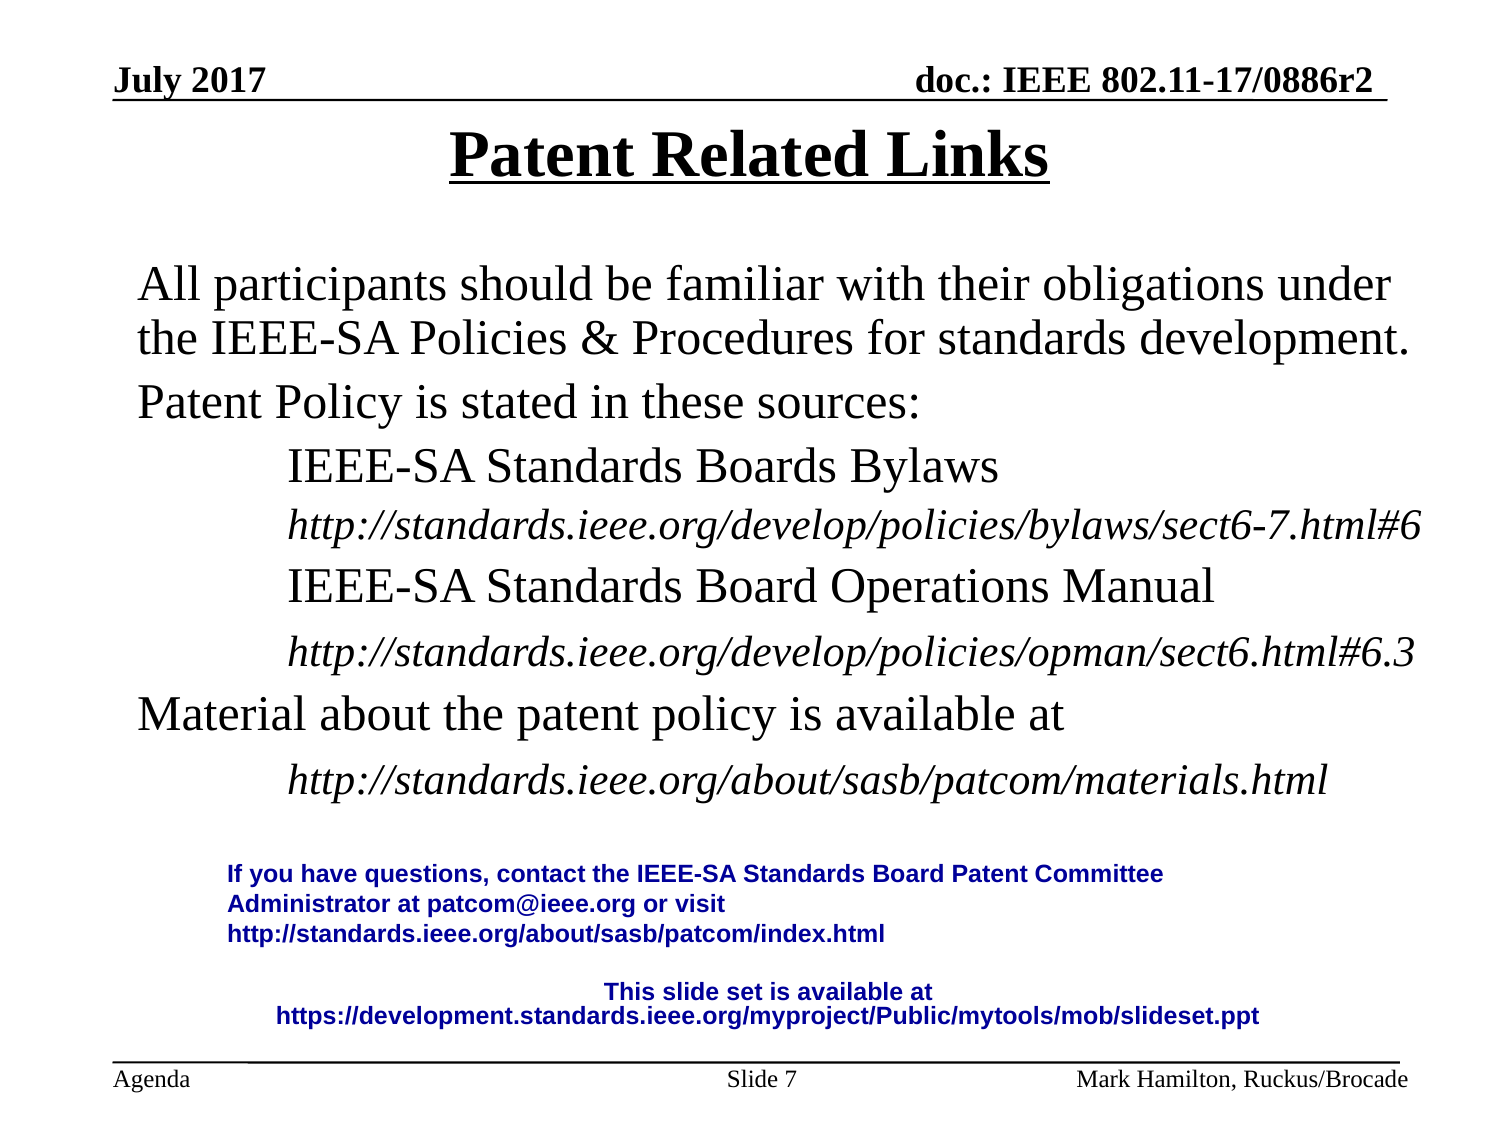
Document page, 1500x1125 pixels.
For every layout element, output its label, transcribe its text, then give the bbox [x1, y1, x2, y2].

title Patent Related Links [112, 87, 1388, 213]
text_box If you have questions, contact the IEEE-SA Standards Board Patent Committee Administrator at patcom@ieee.org or visit http://standards.ieee.org/about/sasb/patcom/index.html This slide set is available at https://development.standards.ieee.org/myproject/Public/mytools/mob/slideset.ppt [212, 849, 1325, 1037]
list All participants should be familiar with their obligations under the IEEE-SA Policies & Procedures for standards development. Patent Policy is stated in these sources: IEEE-SA Standards Boards Bylaws http://standards.ieee.org/develop/policies/bylaws/sect6-7.html#6 IEEE-SA Standards Board Operations Manual http://standards.ieee.org/develop/policies/opman/sect6.html#6.3 Material about the patent policy is available at http://standards.ieee.org/about/sasb/patcom/materials.html [0, 249, 1475, 838]
